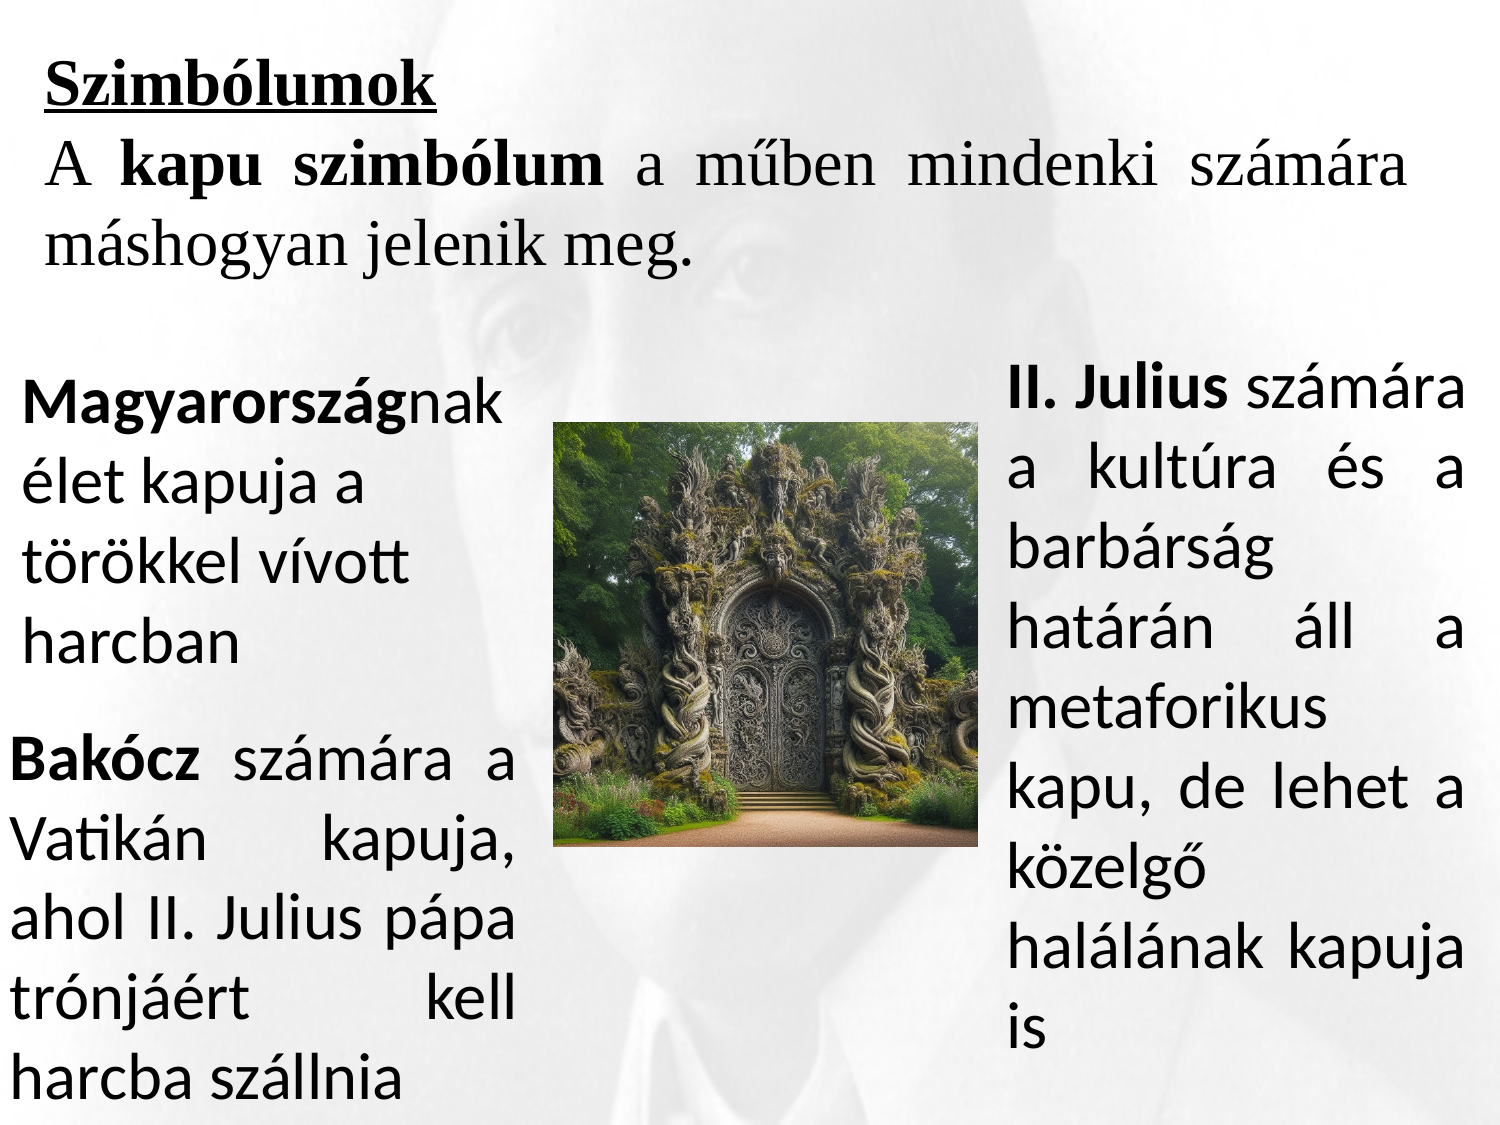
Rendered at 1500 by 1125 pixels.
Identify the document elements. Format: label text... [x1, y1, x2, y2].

text_box Magyarországnak élet kapuja a törökkel vívott harcban [7, 349, 533, 685]
list Szimbólumok A kapu szimbólum a műben mindenki számára máshogyan jelenik meg. [29, 30, 1425, 370]
picture [553, 422, 978, 847]
text_box II. Julius számára a kultúra és a barbárság határán áll a metaforikus kapu, de lehet a közelgő halálának kapuja is [991, 334, 1482, 1070]
text_box Bakócz számára a Vatikán kapuja, ahol II. Julius pápa trónjáért kell harcba szállnia [0, 705, 533, 1121]
